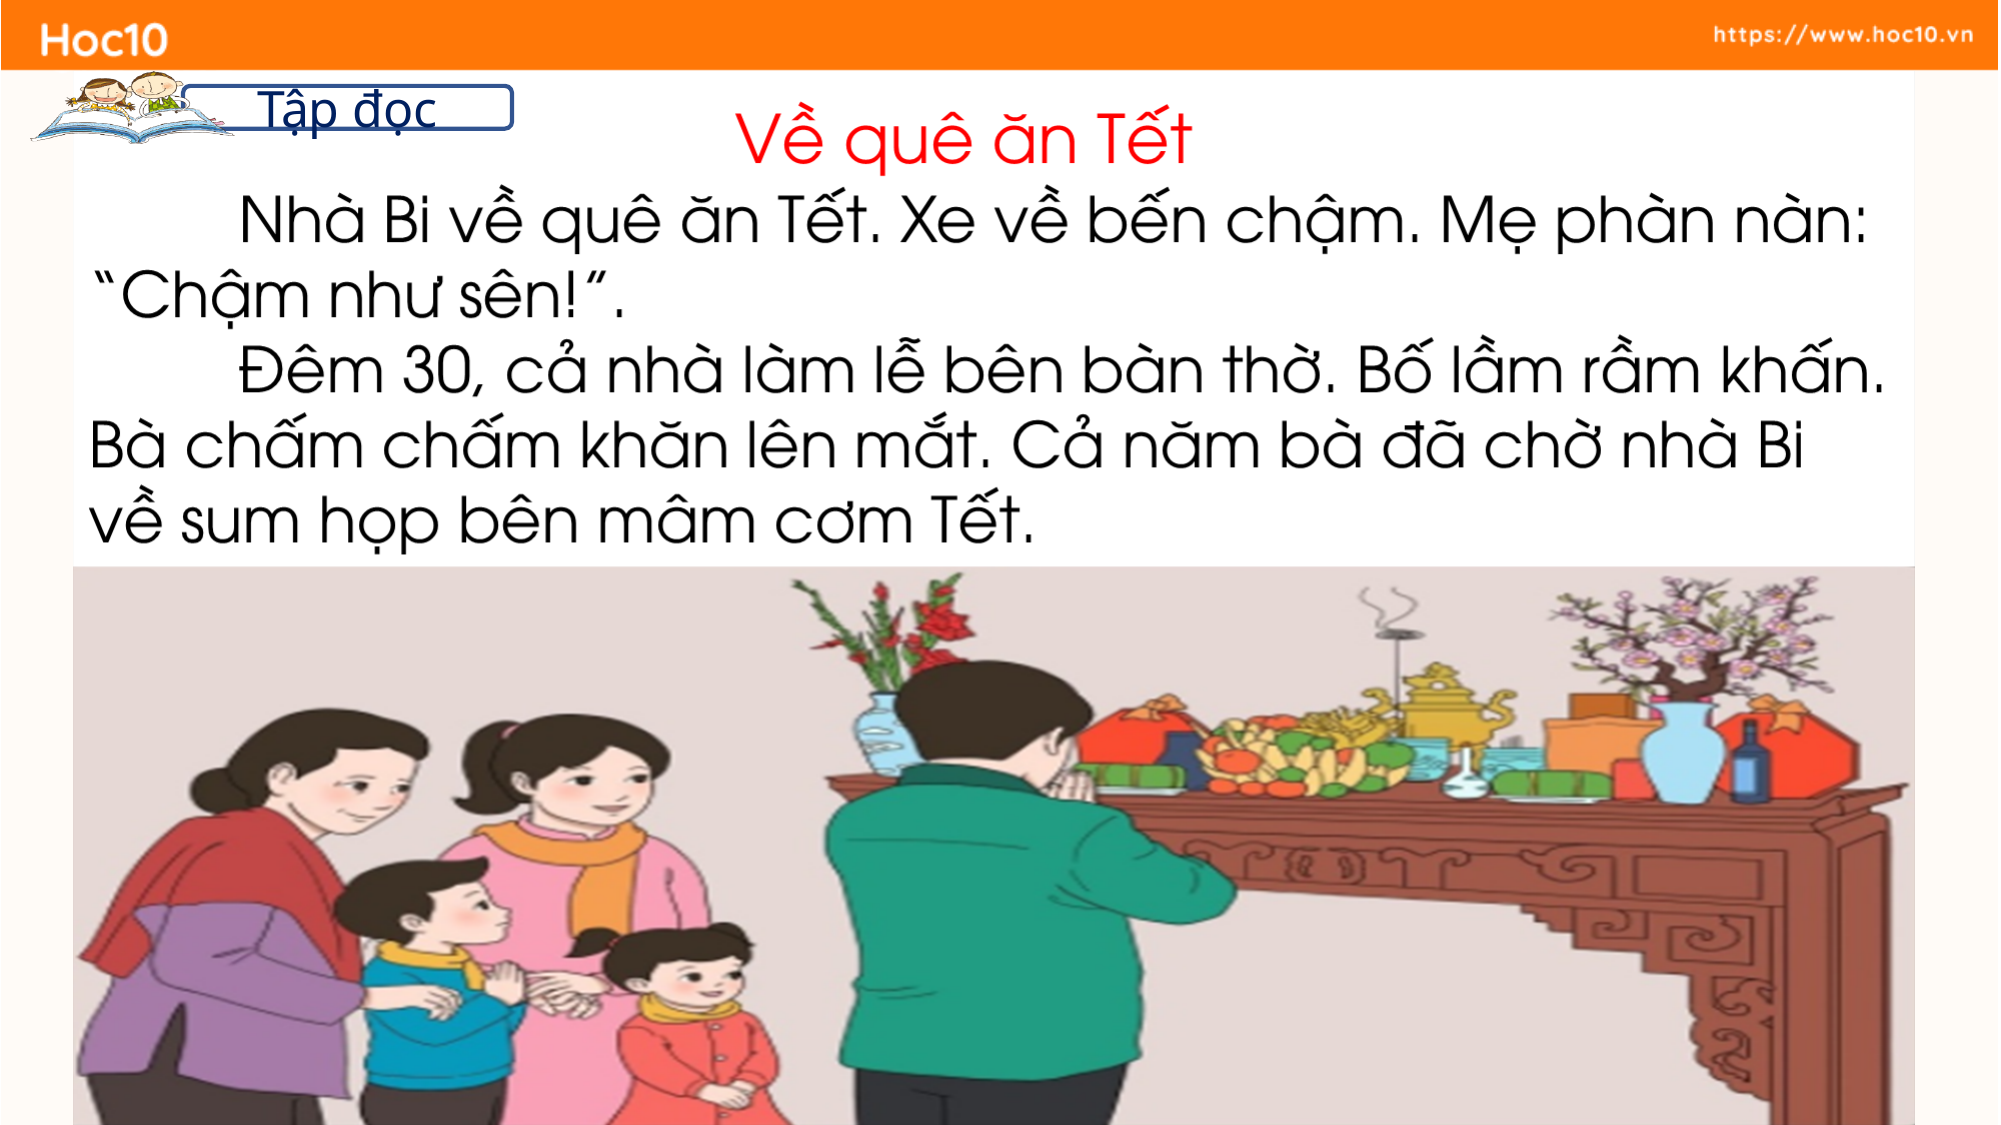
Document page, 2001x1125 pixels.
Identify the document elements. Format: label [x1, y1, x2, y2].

text_box [29, 71, 513, 144]
picture [1, 0, 1998, 1125]
